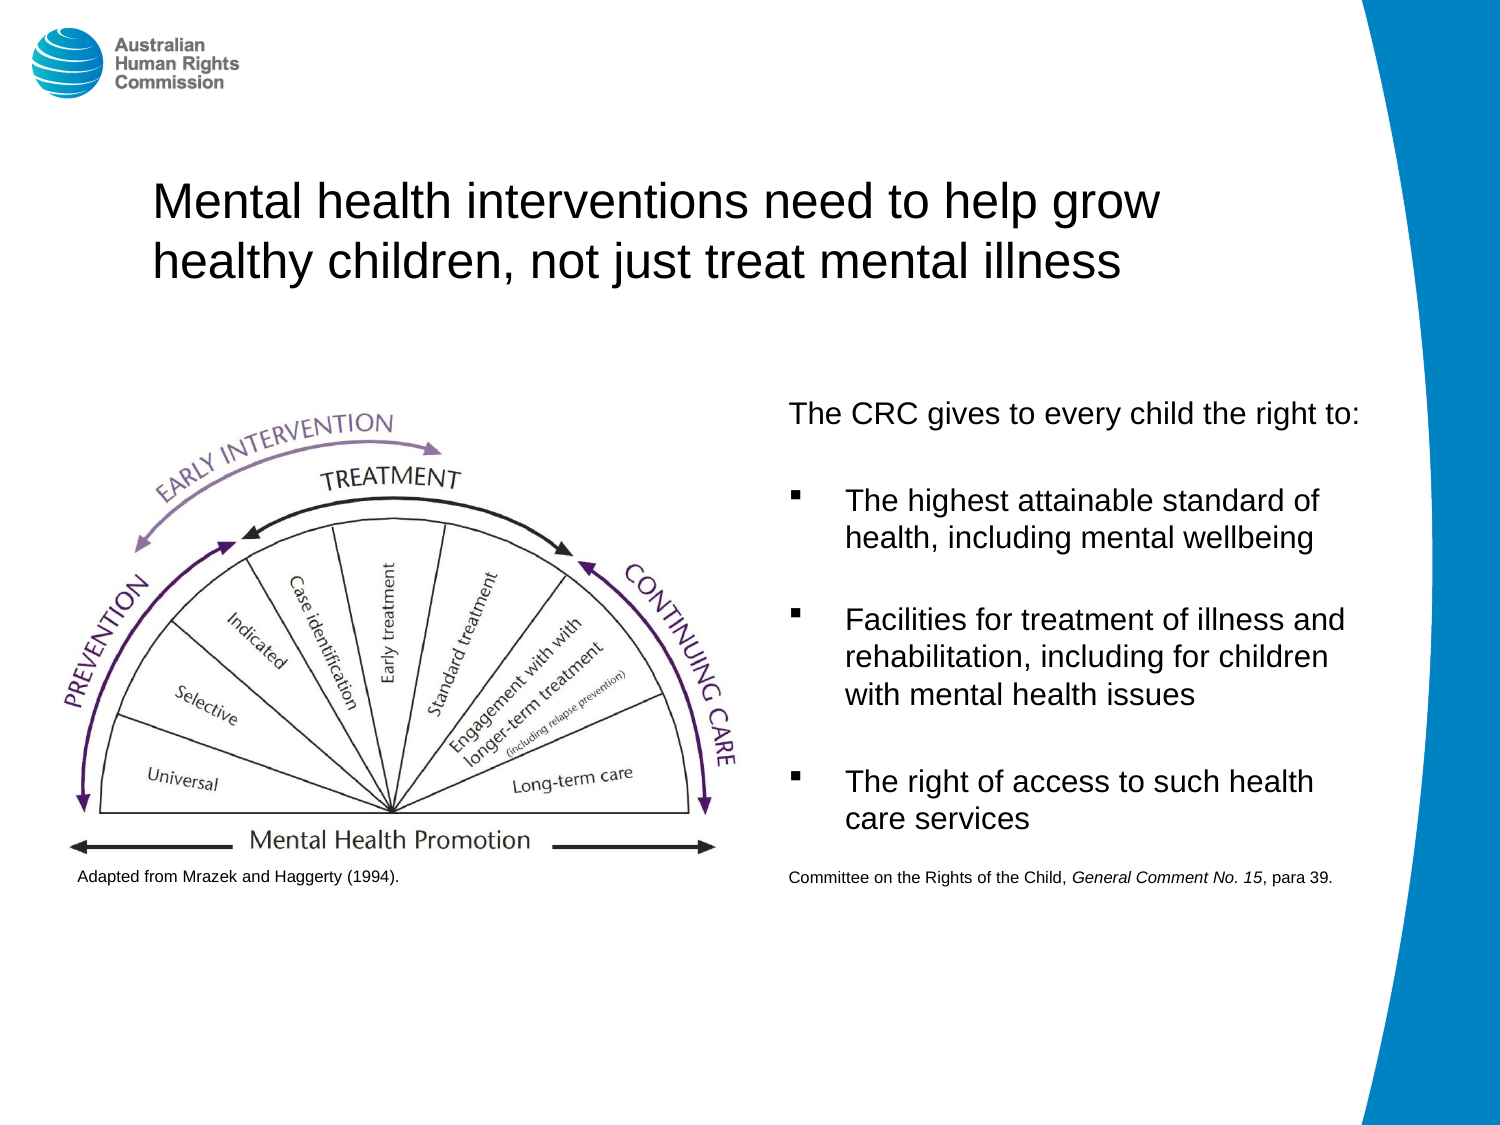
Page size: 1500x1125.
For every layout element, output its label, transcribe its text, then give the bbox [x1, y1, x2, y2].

picture [0, 0, 1432, 1125]
title Mental health interventions need to help grow healthy children, not just treat mental illness [137, 160, 1317, 291]
text_box The CRC gives to every child the right to: The highest attainable standard of health, including mental wellbeing Facilities for treatment of illness and rehabilitation, including for children with mental health issues The right of access to such health care services [773, 385, 1388, 852]
text_box Adapted from Mrazek and Haggerty (1994). [62, 867, 653, 901]
text_box Committee on the Rights of the Child, General Comment No. 15, para 39. [773, 859, 1365, 901]
